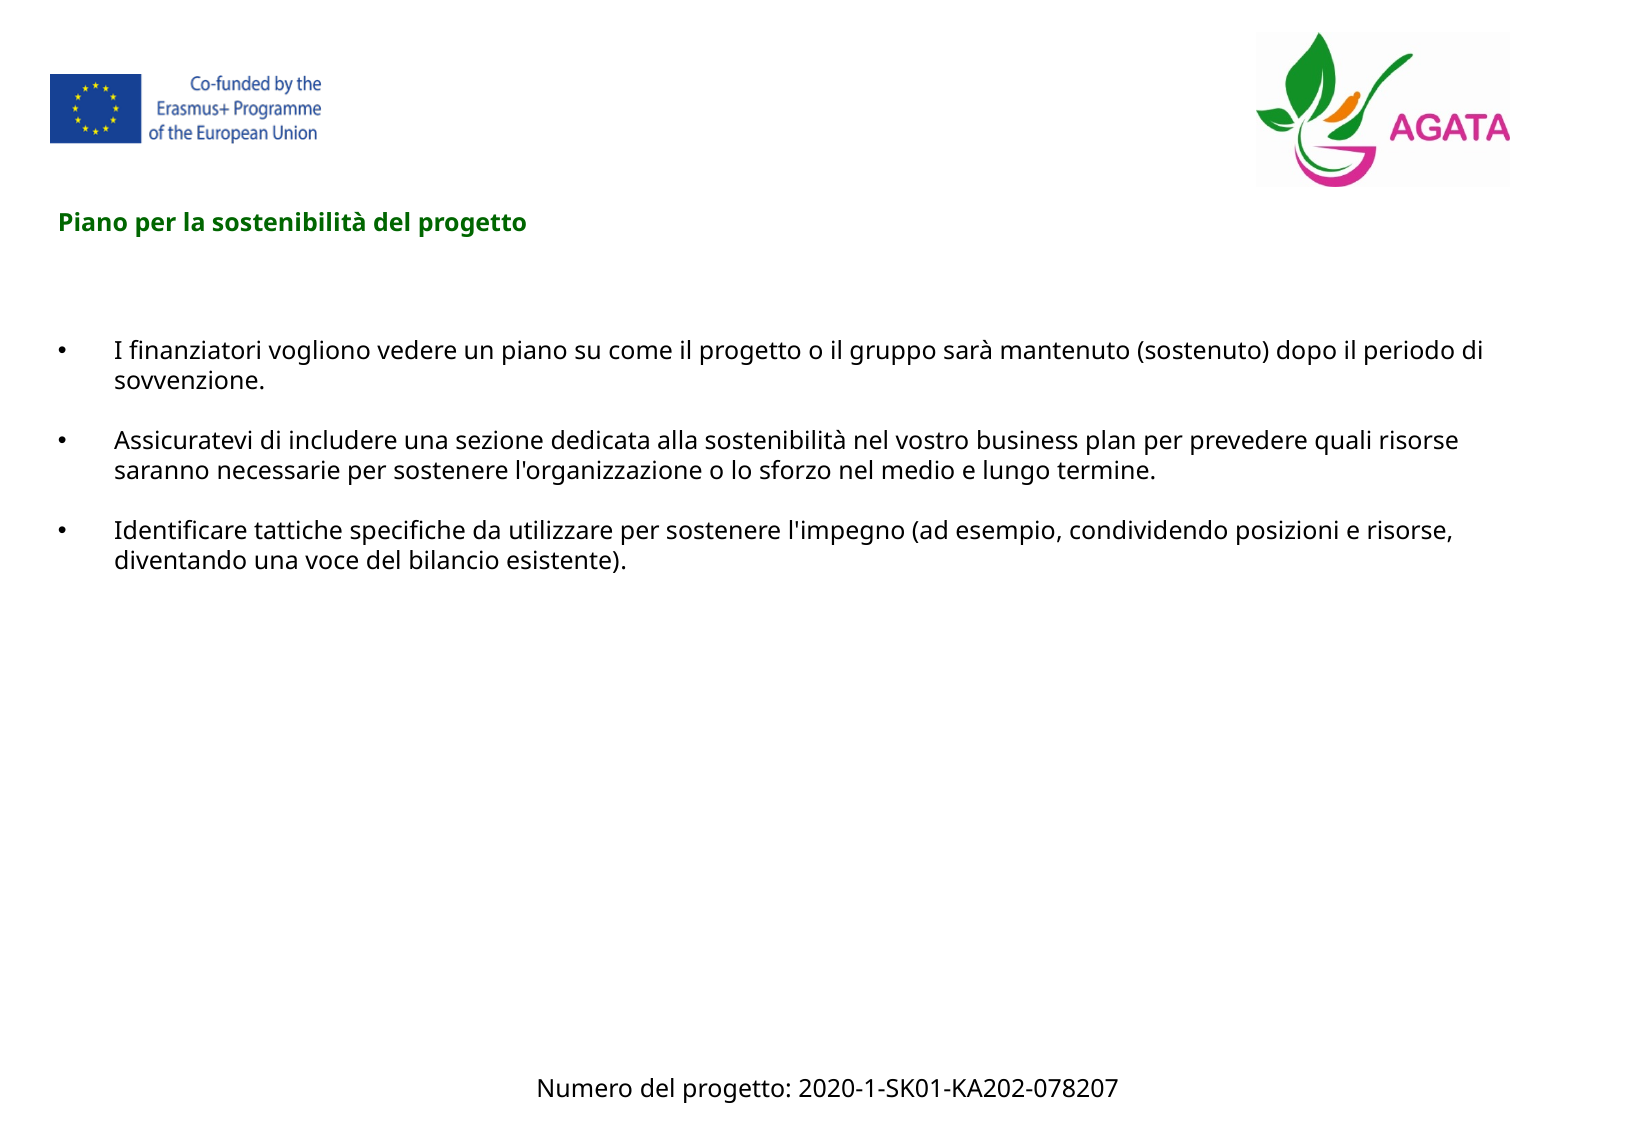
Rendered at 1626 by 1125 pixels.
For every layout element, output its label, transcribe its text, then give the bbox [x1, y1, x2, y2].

picture [50, 74, 352, 144]
picture [1256, 32, 1510, 187]
text_box I finanziatori vogliono vedere un piano su come il progetto o il gruppo sarà mantenuto (sostenuto) dopo il periodo di sovvenzione. Assicuratevi di includere una sezione dedicata alla sostenibilità nel vostro business plan per prevedere quali risorse saranno necessarie per sostenere l'organizzazione o lo sforzo nel medio e lungo termine. Identificare tattiche specifiche da utilizzare per sostenere l'impegno (ad esempio, condividendo posizioni e risorse, diventando una voce del bilancio esistente). [42, 327, 1528, 612]
text_box Piano per la sostenibilità del progetto [42, 198, 1120, 244]
